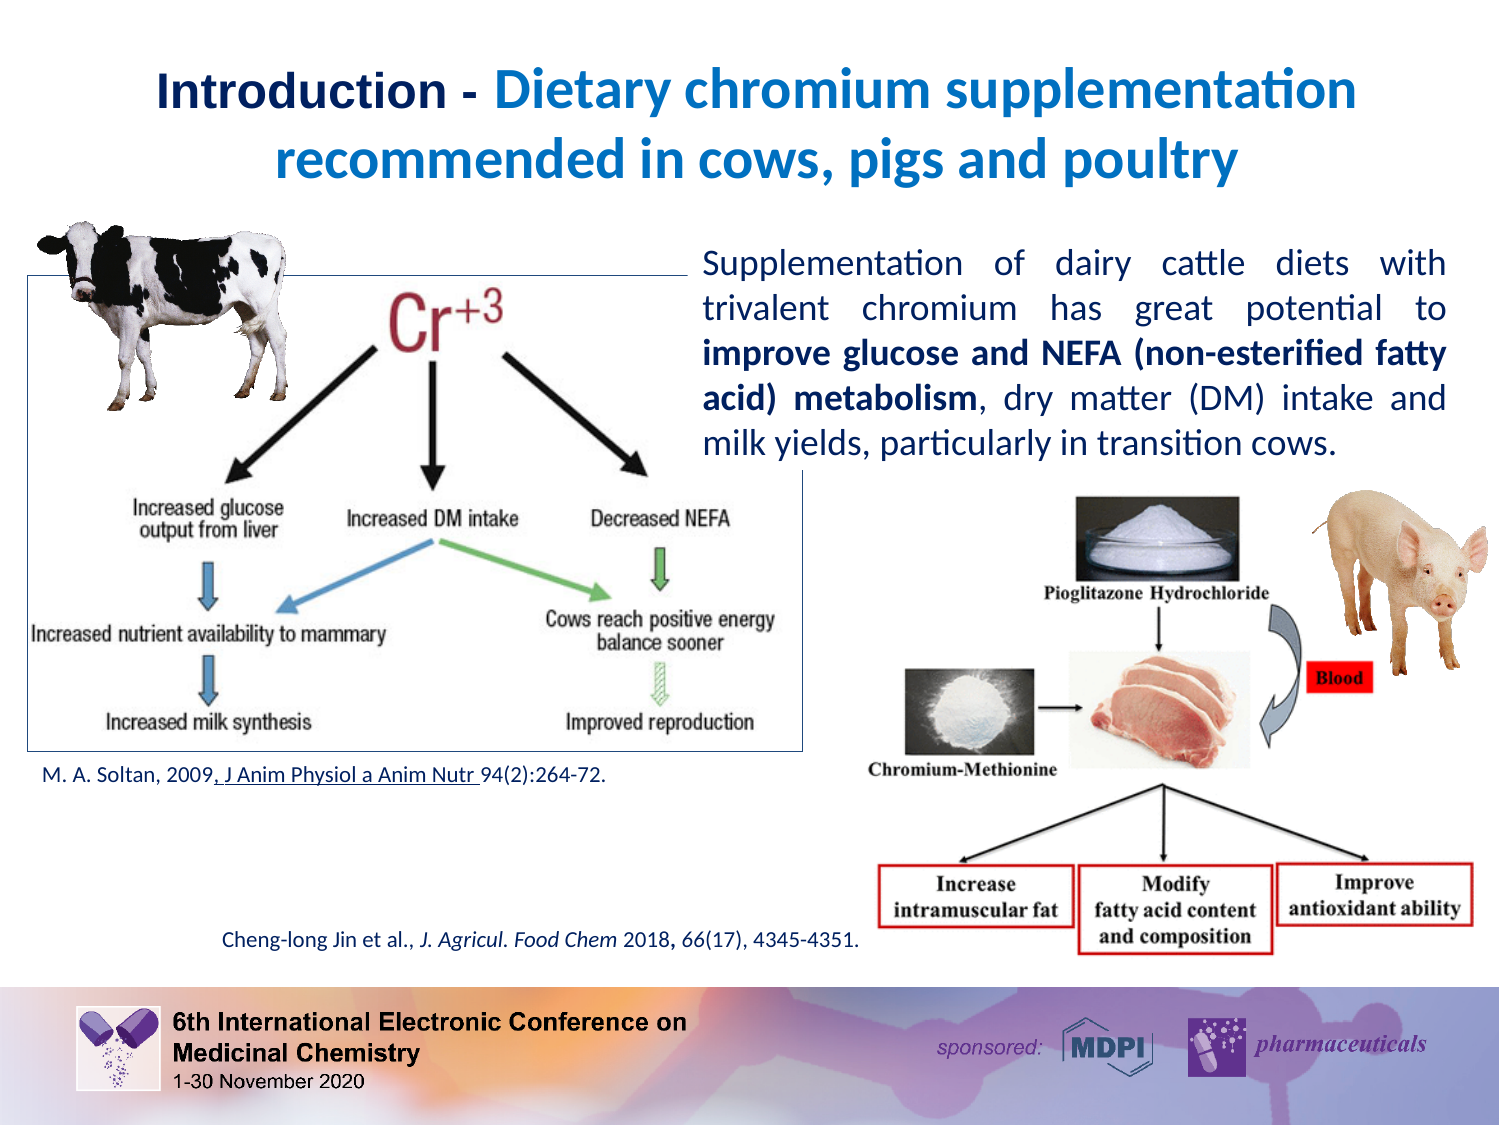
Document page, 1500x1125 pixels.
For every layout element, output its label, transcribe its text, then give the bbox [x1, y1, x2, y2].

text_box Introduction - Dietary chromium supplementation recommended in cows, pigs and poultry [89, 43, 1425, 198]
picture [849, 487, 1488, 968]
text_box Cheng-long Jin et al., J. Agricul. Food Chem 2018, 66(17), 4345-4351. [124, 917, 844, 960]
picture [0, 987, 1499, 1125]
text_box M. A. Soltan, 2009, J Anim Physiol a Anim Nutr 94(2):264-72. [27, 759, 777, 794]
picture [26, 219, 803, 752]
text_box Supplementation of dairy cattle diets with trivalent chromium has great potential to improve glucose and NEFA (non-esterified fatty acid) metabolism, dry matter (DM) intake and milk yields, particularly in transition cows. [685, 228, 1465, 472]
